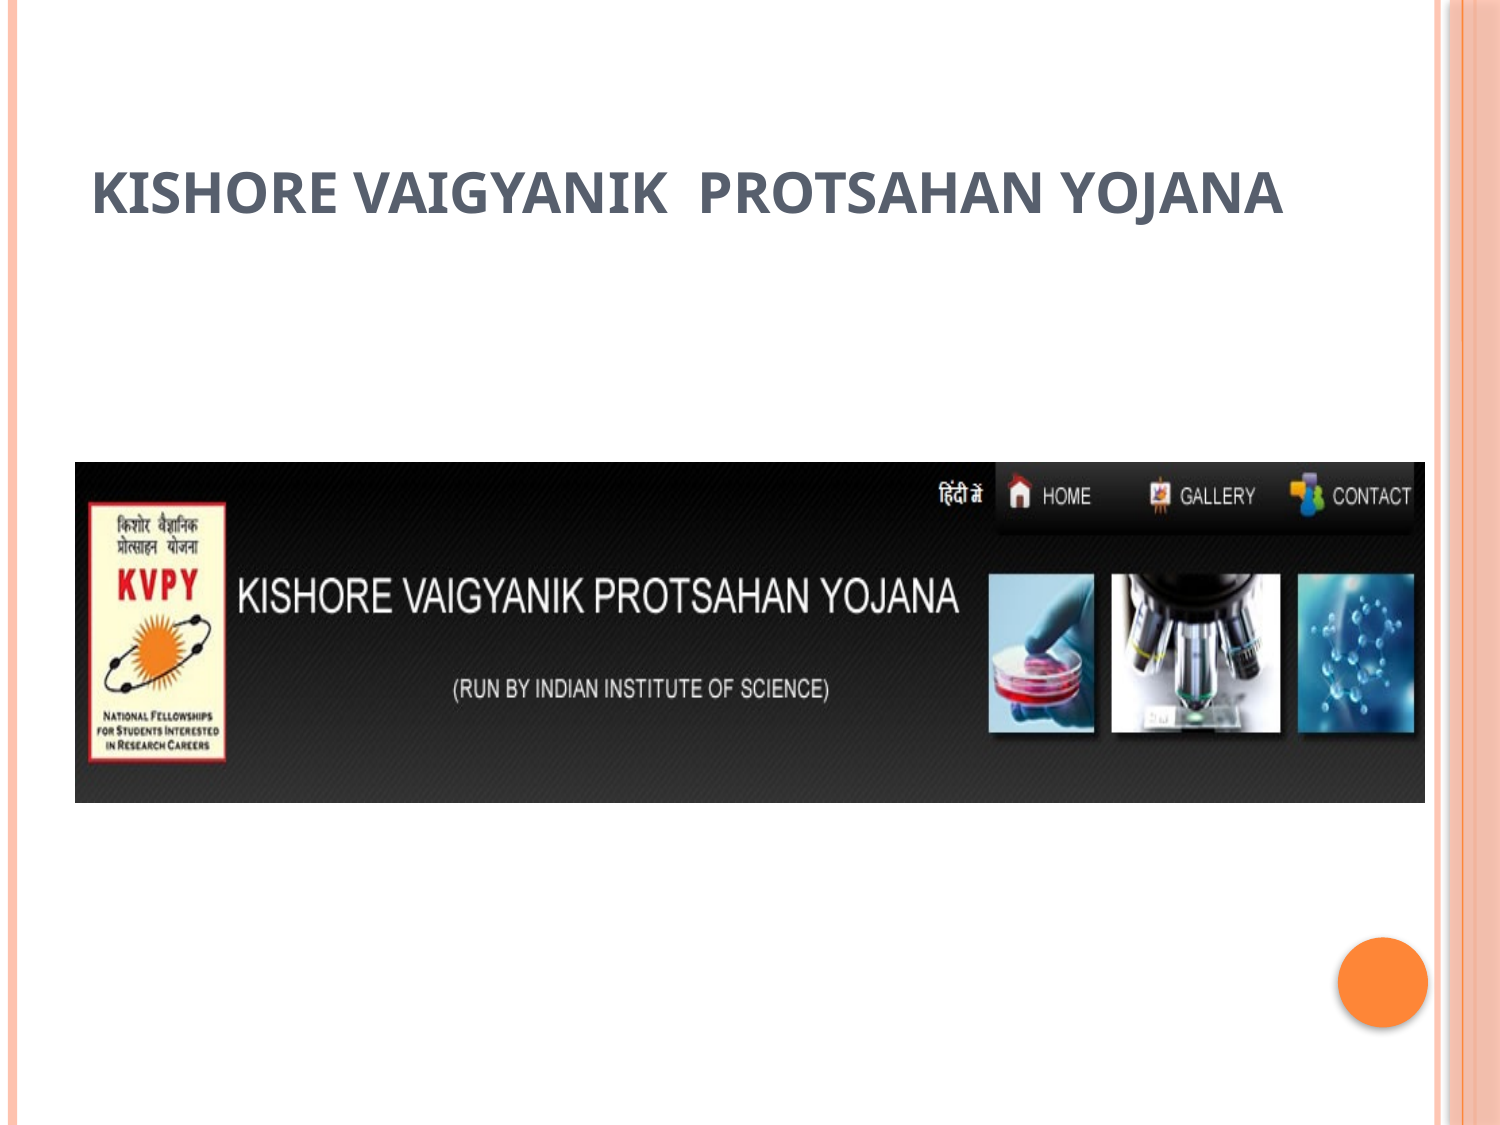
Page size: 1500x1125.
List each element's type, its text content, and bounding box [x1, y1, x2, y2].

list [74, 461, 1426, 803]
title Kishore Vaigyanik Protsahan Yojana [75, 45, 1300, 233]
